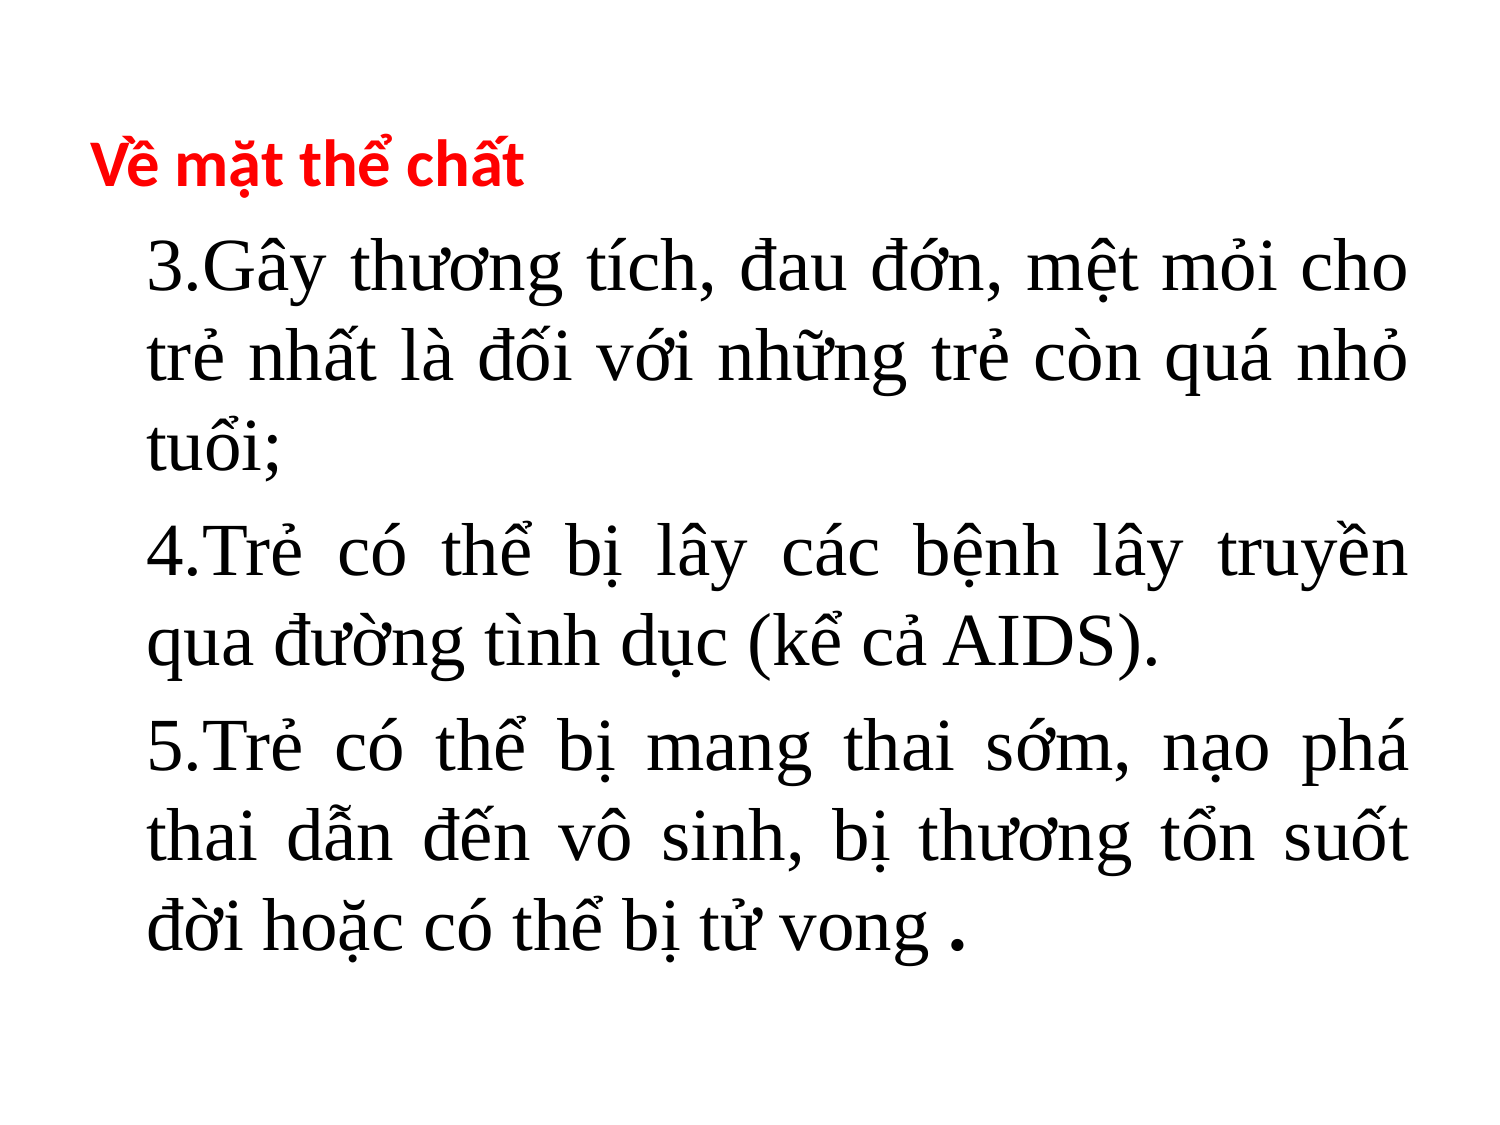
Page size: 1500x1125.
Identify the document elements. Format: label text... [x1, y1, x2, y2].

list Về mặt thể chất 3.Gây thương tích, đau đớn, mệt mỏi cho trẻ nhất là đối với những trẻ còn quá nhỏ tuổi; 4.Trẻ có thể bị lây các bệnh lây truyền qua đường tình dục (kể cả AIDS). 5.Trẻ có thể bị mang thai sớm, nạo phá thai dẫn đến vô sinh, bị thương tổn suốt đời hoặc có thể bị tử vong . [75, 112, 1425, 1005]
